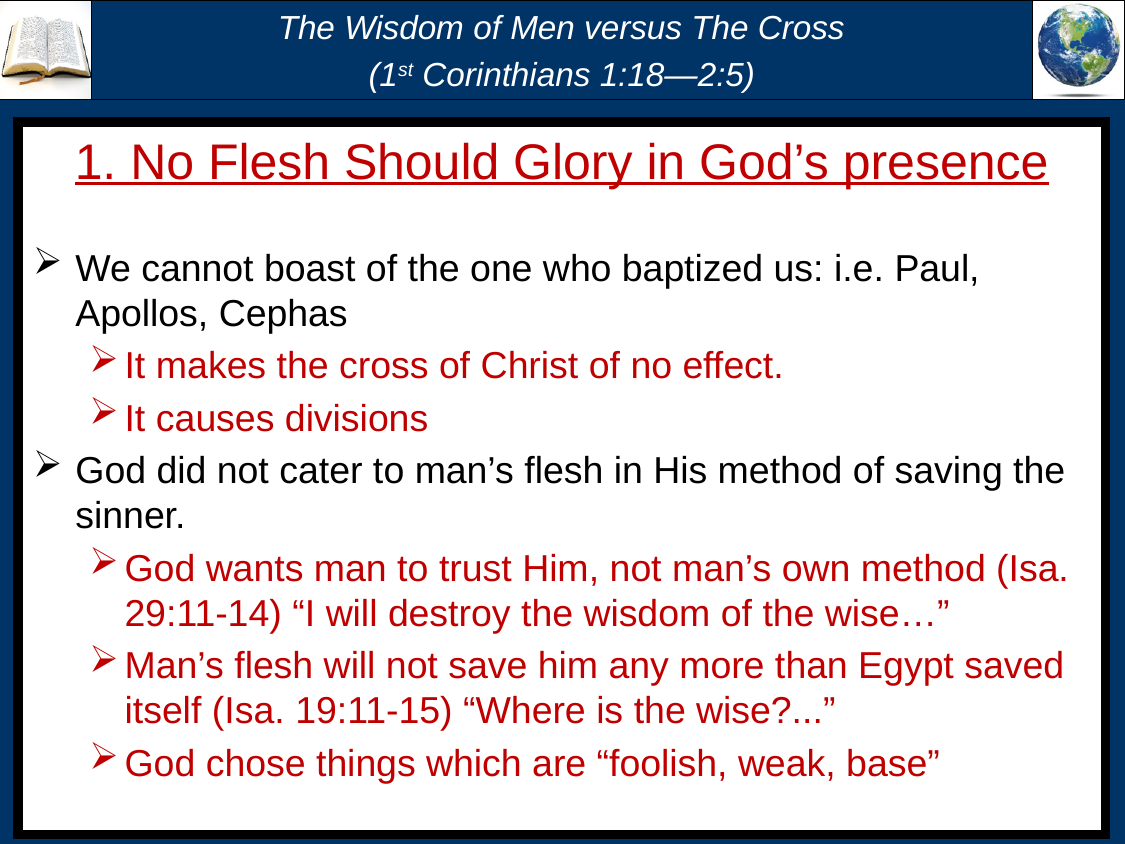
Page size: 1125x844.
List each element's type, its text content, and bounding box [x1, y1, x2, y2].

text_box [0, 0, 1125, 100]
list 1. No Flesh Should Glory in God’s presence We cannot boast of the one who baptized us: i.e. Paul, Apollos, Cephas It makes the cross of Christ of no effect. It causes divisions God did not cater to man’s flesh in His method of saving the sinner. God wants man to trust Him, not man’s own method (Isa. 29:11-14) “I will destroy the wisdom of the wise…” Man’s flesh will not save him any more than Egypt saved itself (Isa. 19:11-15) “Where is the wise?...” God chose things which are “foolish, weak, base” [18, 121, 1106, 835]
